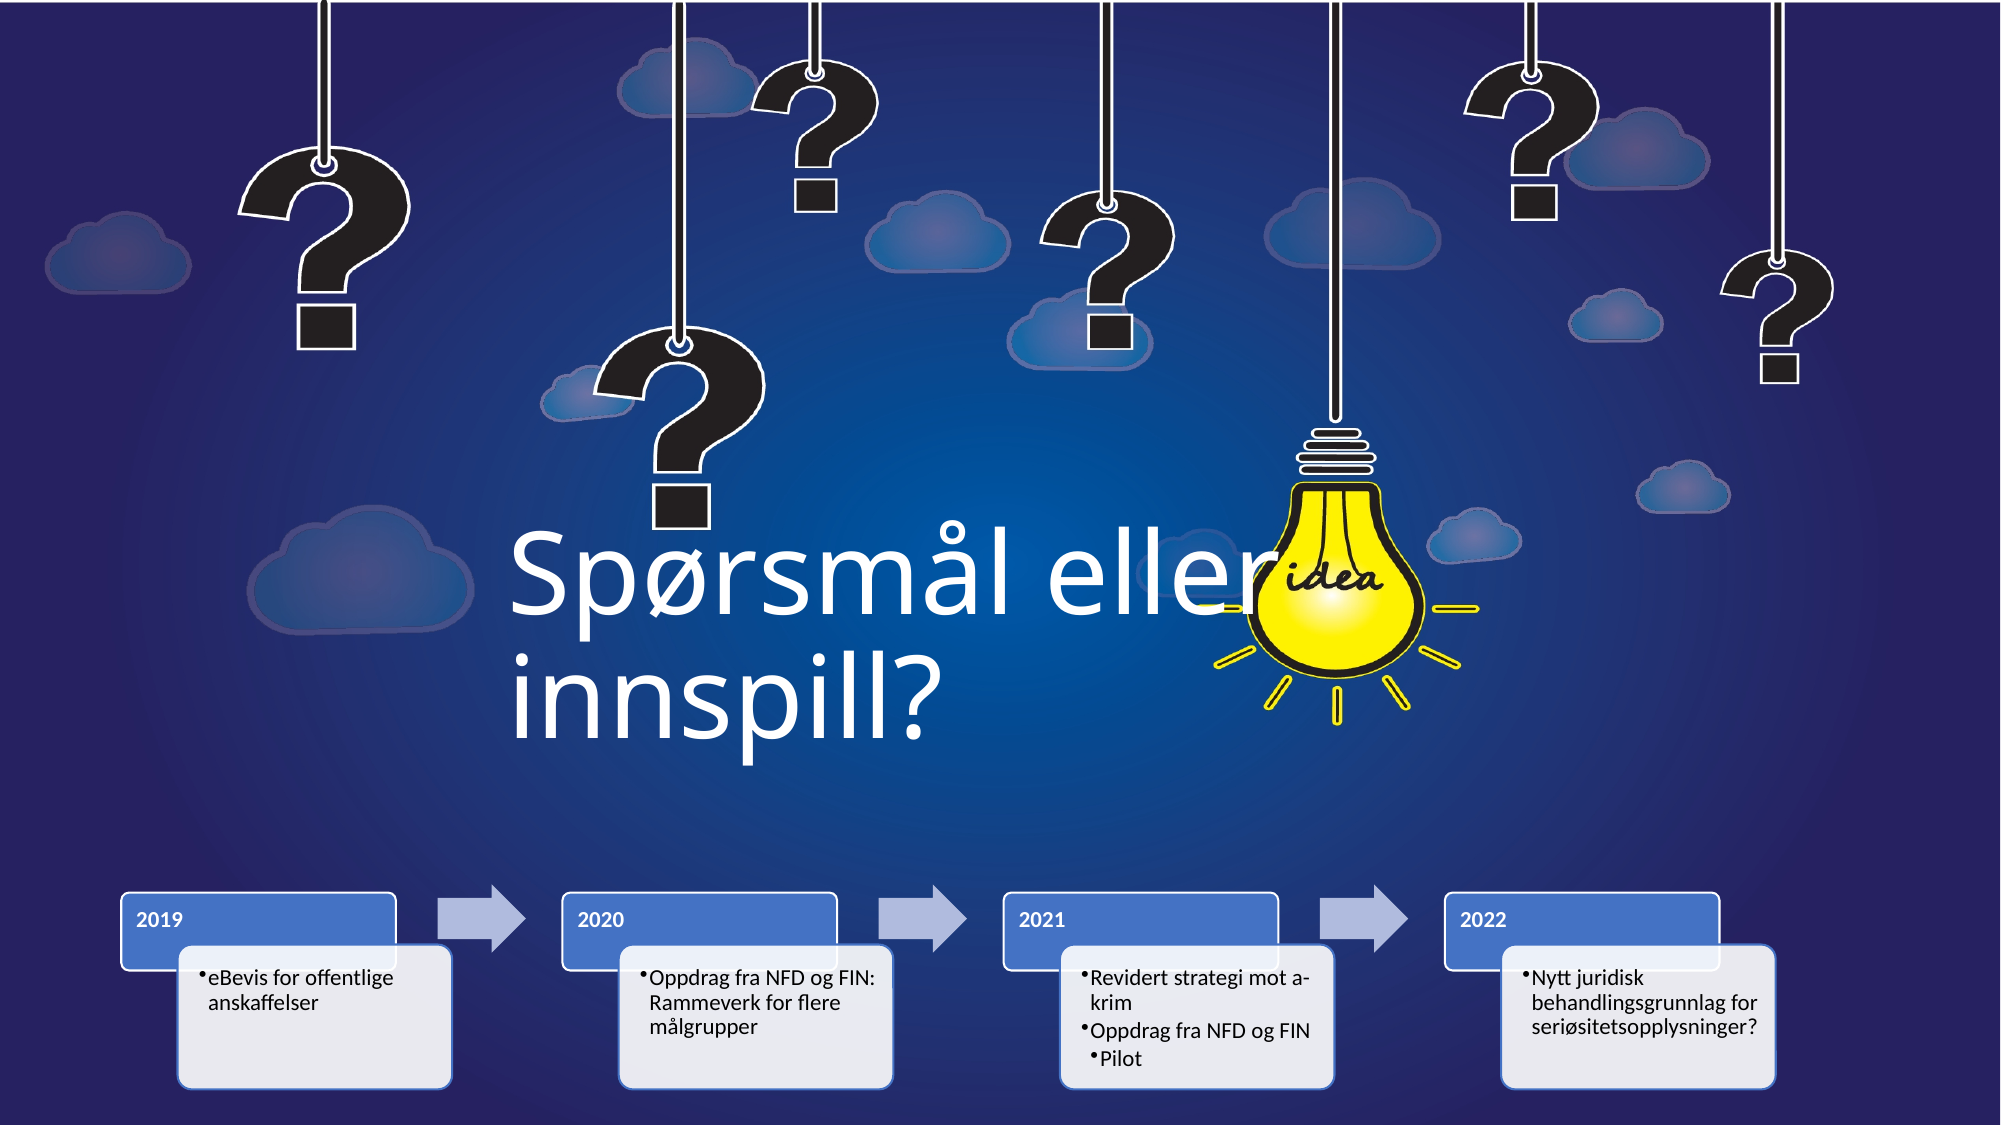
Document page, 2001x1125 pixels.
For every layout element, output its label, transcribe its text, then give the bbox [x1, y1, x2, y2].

title Spørsmål eller innspill? [492, 505, 1367, 771]
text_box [120, 840, 1776, 1125]
picture [0, 0, 2001, 1125]
